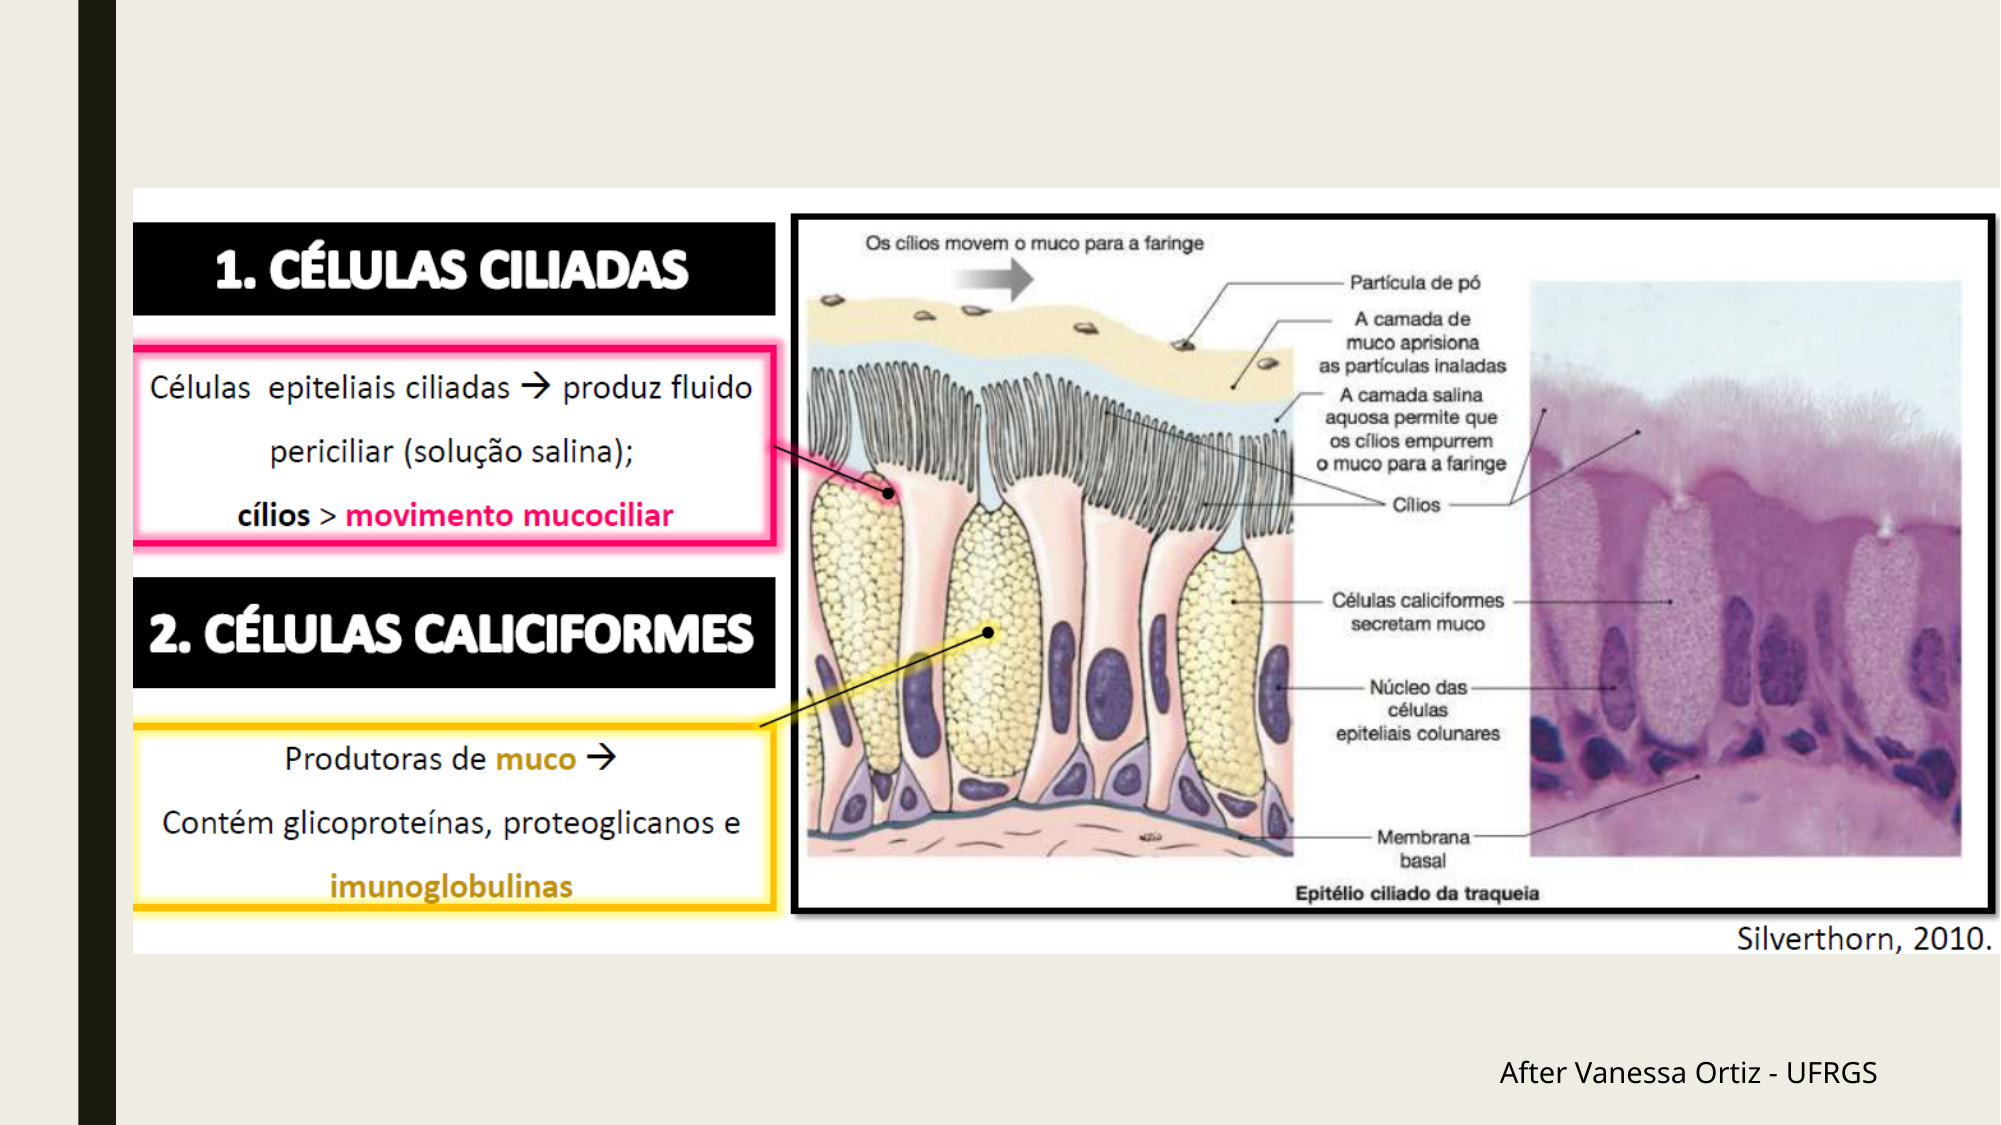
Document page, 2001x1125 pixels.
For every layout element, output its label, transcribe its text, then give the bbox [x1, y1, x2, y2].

picture [133, 188, 2000, 954]
text_box After Vanessa Ortiz - UFRGS [1484, 1046, 1986, 1097]
